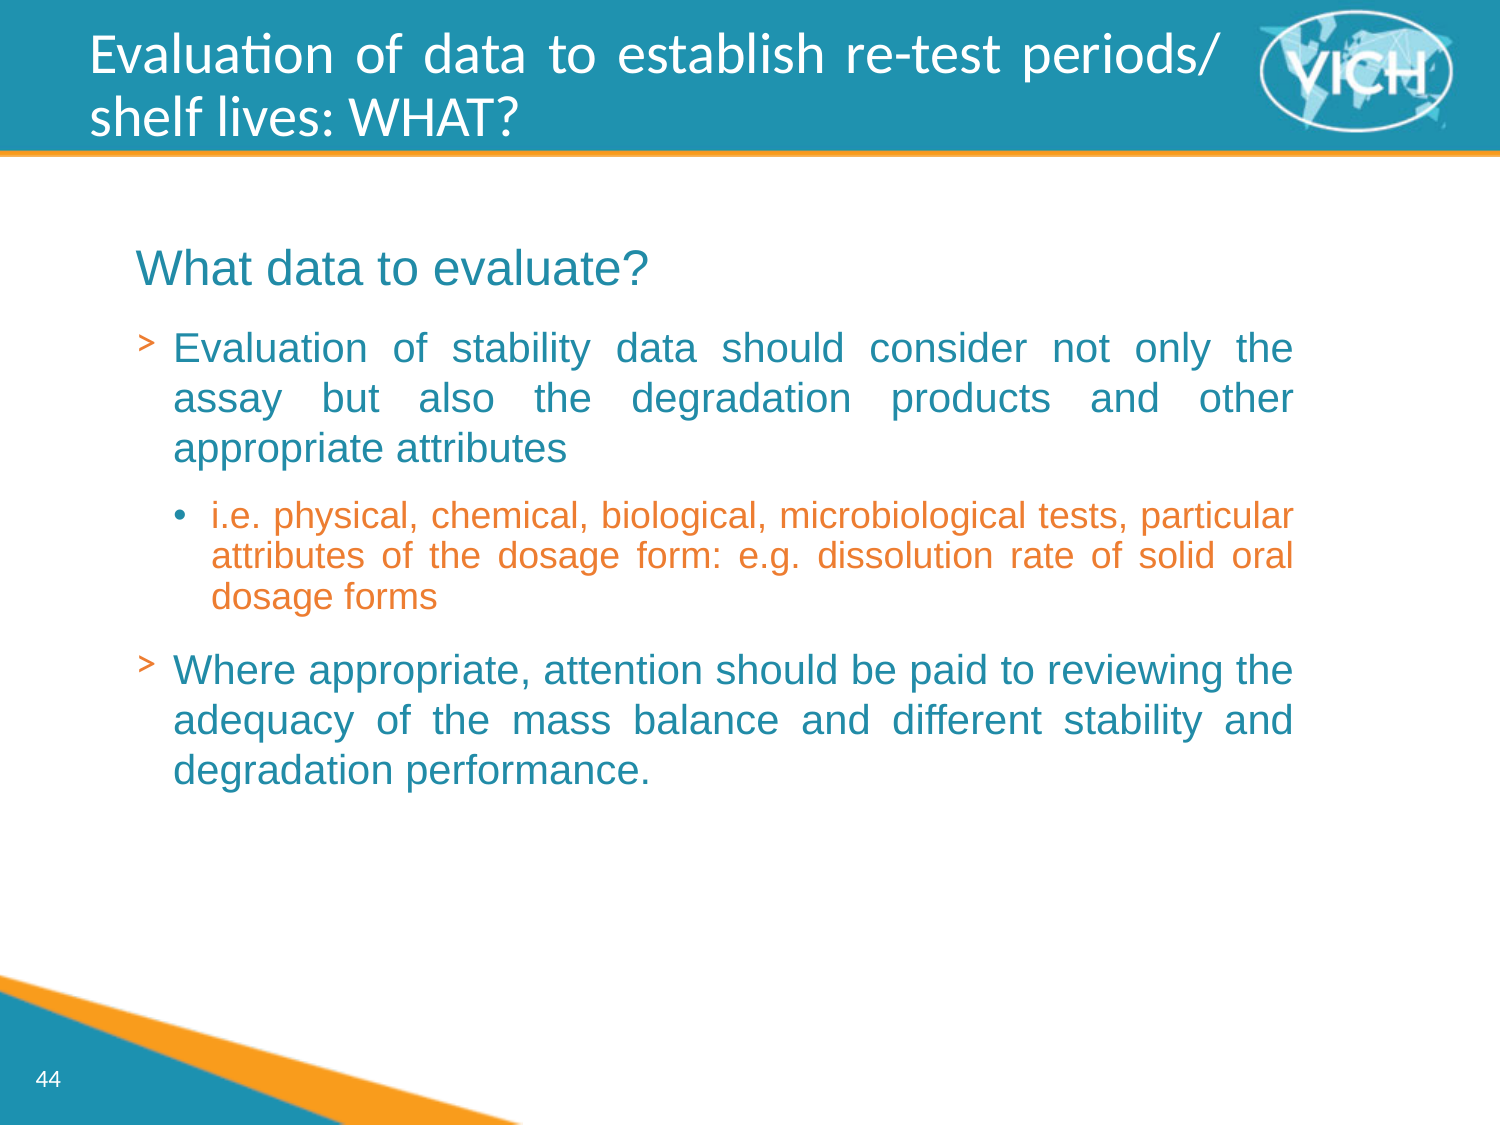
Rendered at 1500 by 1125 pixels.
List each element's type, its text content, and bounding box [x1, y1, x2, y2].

list Evaluation of data to establish re-test periods/ shelf lives: WHAT? [0, 15, 1237, 174]
list What data to evaluate? Evaluation of stability data should consider not only the assay but also the degradation products and other appropriate attributes i.e. physical, chemical, biological, microbiological tests, particular attributes of the dosage form: e.g. dissolution rate of solid oral dosage forms Where appropriate, attention should be paid to reviewing the adequacy of the mass balance and different stability and degradation performance. [120, 234, 1310, 1052]
picture [0, 974, 523, 1125]
picture [0, 0, 1500, 157]
